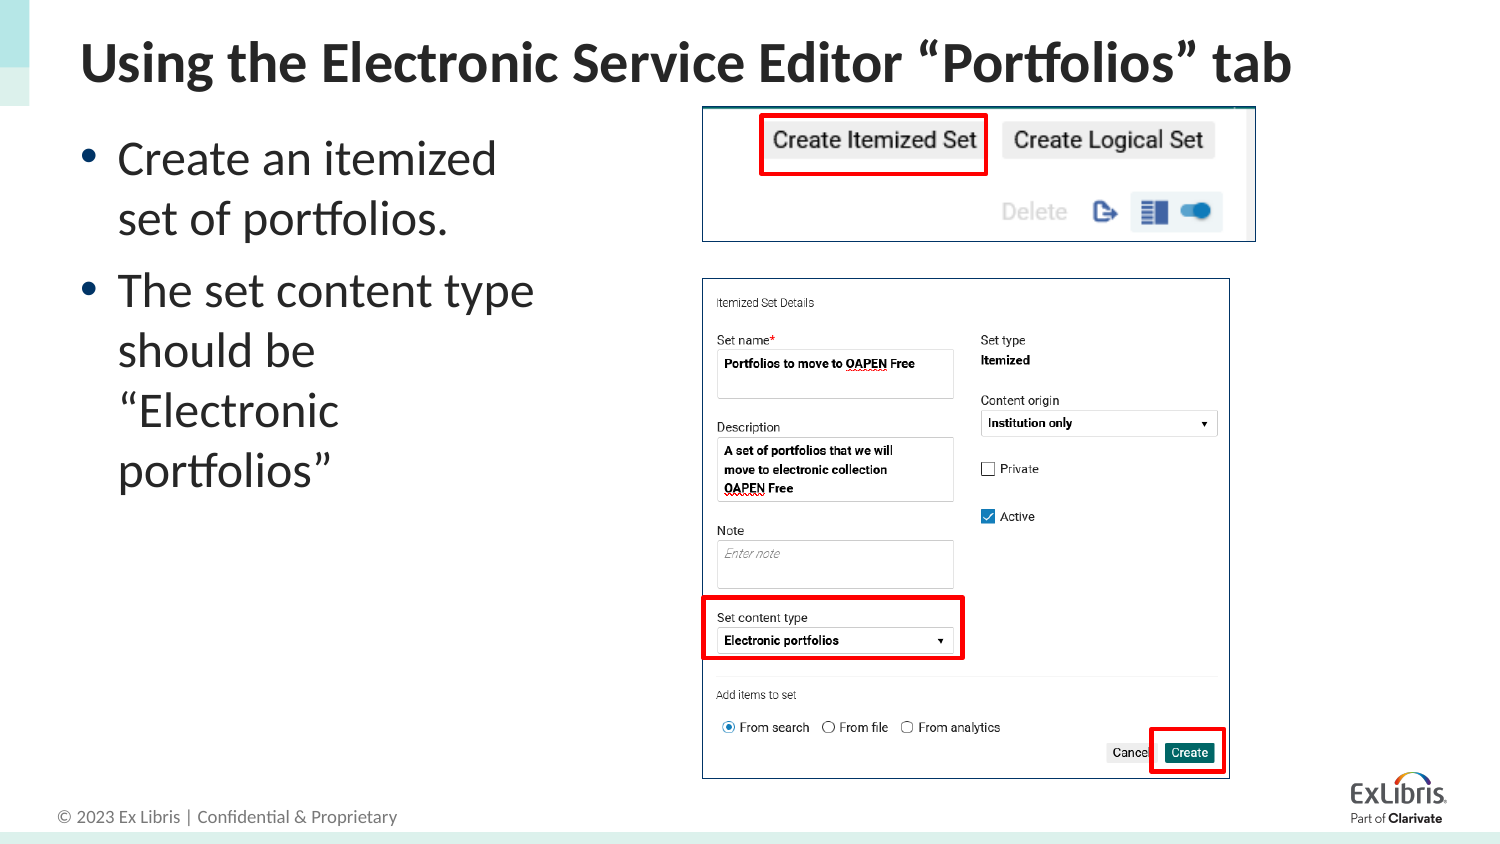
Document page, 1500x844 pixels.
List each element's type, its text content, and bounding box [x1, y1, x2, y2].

title Using the Electronic Service Editor “Portfolios” tab [64, 11, 1447, 107]
picture [702, 278, 1230, 779]
list Create an itemized set of portfolios. The set content type should be “Electronic portfolios” [64, 117, 561, 600]
picture [702, 105, 1257, 243]
picture [1351, 772, 1447, 823]
